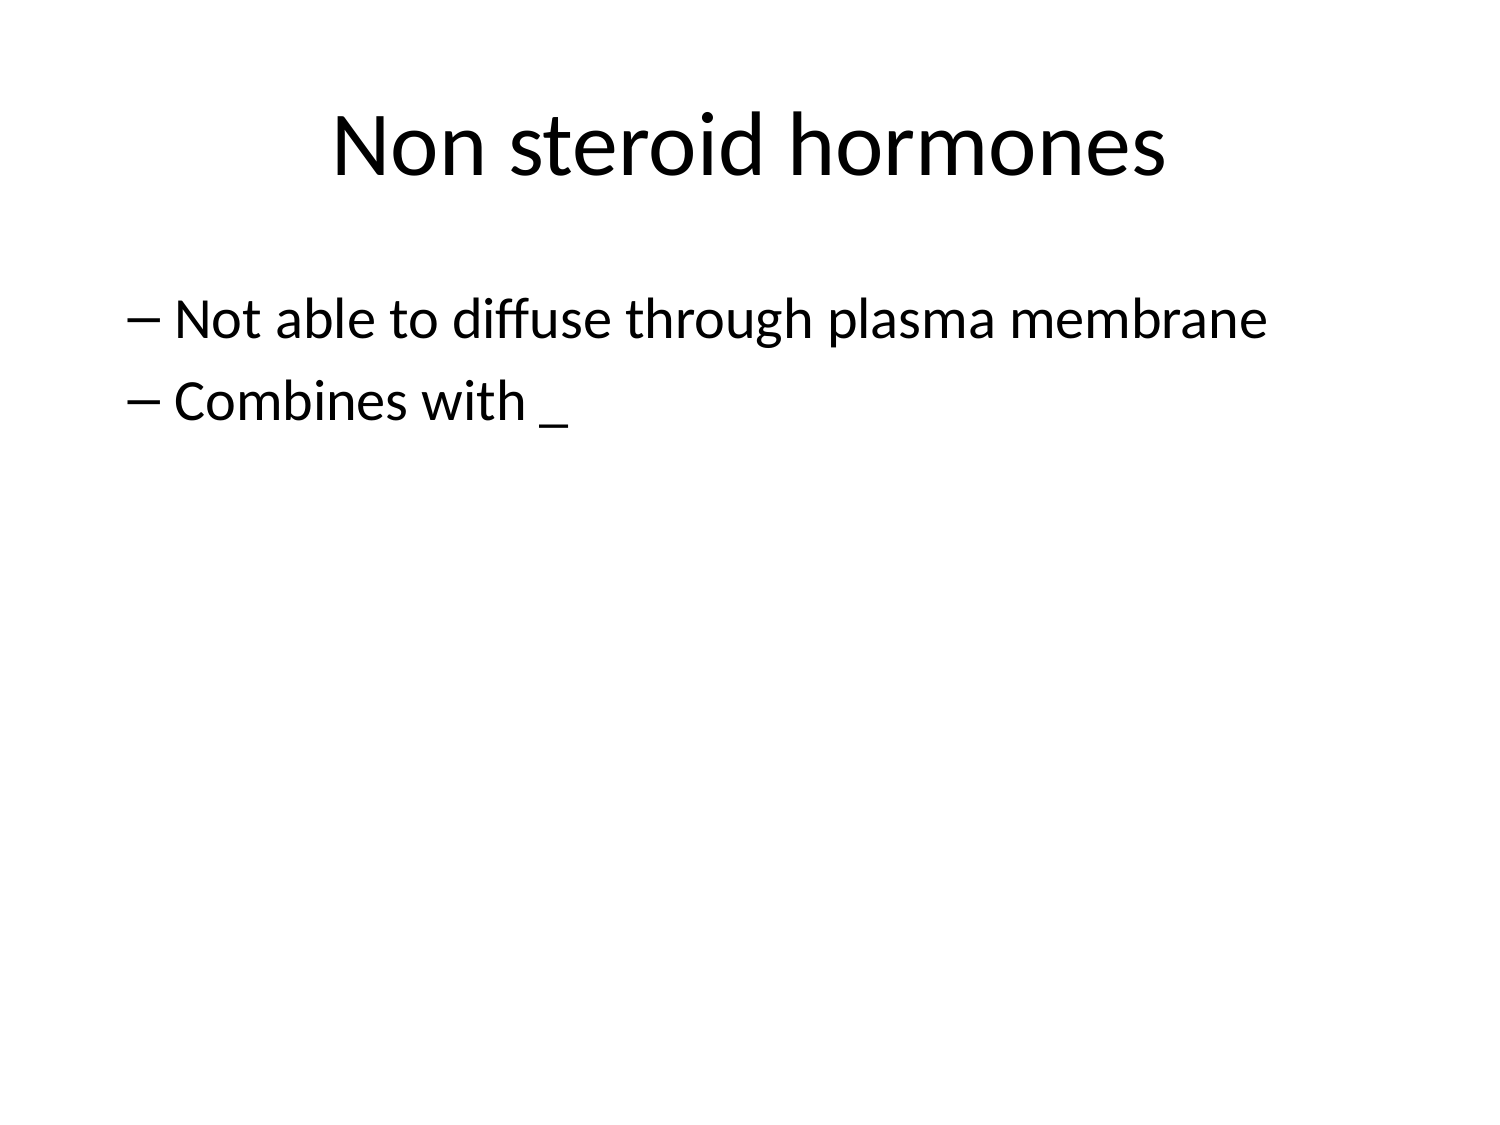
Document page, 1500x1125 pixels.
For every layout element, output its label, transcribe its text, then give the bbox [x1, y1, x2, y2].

title Non steroid hormones [75, 45, 1425, 233]
list Not able to diffuse through plasma membrane Combines with _ [37, 273, 1475, 1025]
